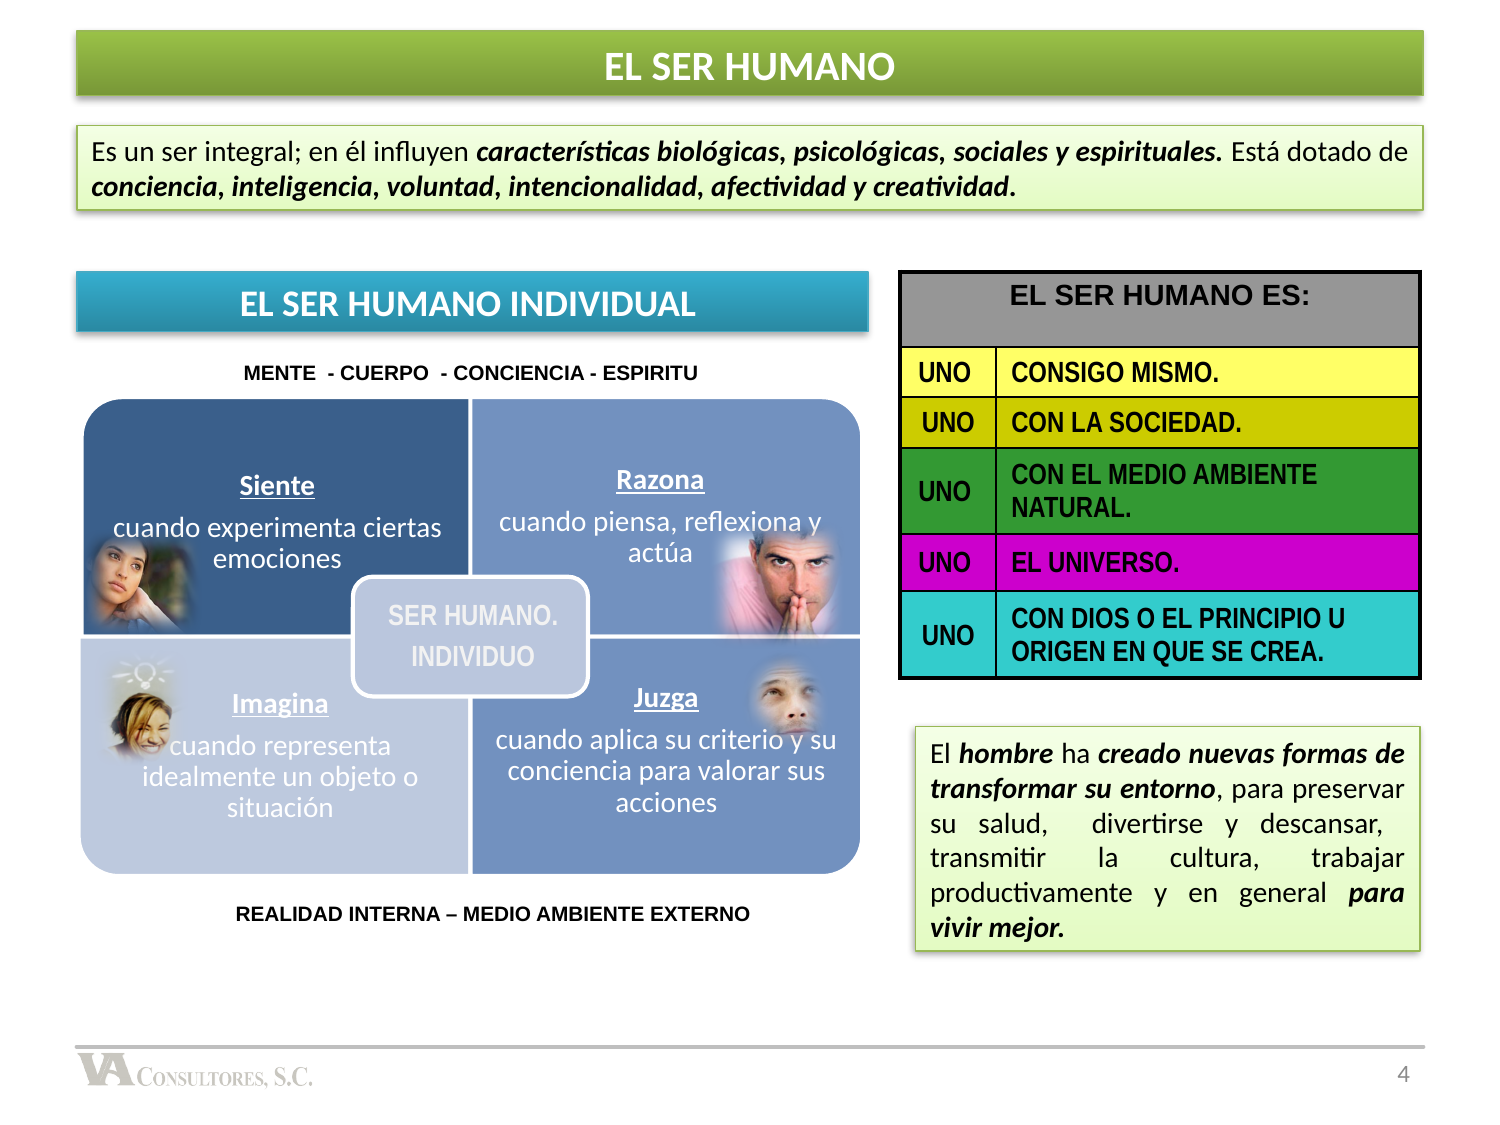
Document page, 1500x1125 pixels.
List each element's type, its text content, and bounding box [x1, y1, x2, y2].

text_box EL SER HUMANO INDIVIDUAL [76, 271, 869, 332]
table_cell CONSIGO MISMO. [997, 348, 1418, 396]
text_box REALIDAD INTERNA – MEDIO AMBIENTE EXTERNO [118, 893, 868, 933]
table_cell UNO [902, 535, 995, 590]
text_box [78, 396, 863, 877]
table_cell UNO [902, 592, 995, 676]
text_box Es un ser integral; en él influyen características biológicas, psicológicas, sociales y espirituales. Está dotado de conciencia, inteligencia, voluntad, intencionalidad, afectividad y creatividad. [76, 125, 1424, 211]
table_cell EL UNIVERSO. [997, 535, 1418, 590]
text_box EL SER HUMANO [76, 30, 1424, 96]
picture [93, 648, 189, 767]
table_cell CON EL MEDIO AMBIENTE NATURAL. [997, 449, 1418, 533]
table_header EL SER HUMANO ES: [902, 274, 1418, 346]
table_cell UNO [902, 449, 995, 533]
table_cell UNO [902, 348, 995, 396]
table_cell CON DIOS O EL PRINCIPIO U ORIGEN EN QUE SE CREA. [997, 592, 1418, 676]
picture [79, 528, 203, 639]
slide_number 4 [1074, 1042, 1425, 1103]
text_box El hombre ha creado nuevas formas de transformar su entorno, para preservar su salud, divertirse y descansar, transmitir la cultura, trabajar productivamente y en general para vivir mejor. [915, 726, 1421, 952]
picture [706, 520, 847, 781]
text_box MENTE - CUERPO - CONCIENCIA - ESPIRITU [95, 352, 846, 393]
table_cell CON LA SOCIEDAD. [997, 398, 1418, 447]
table_cell UNO [902, 398, 995, 447]
